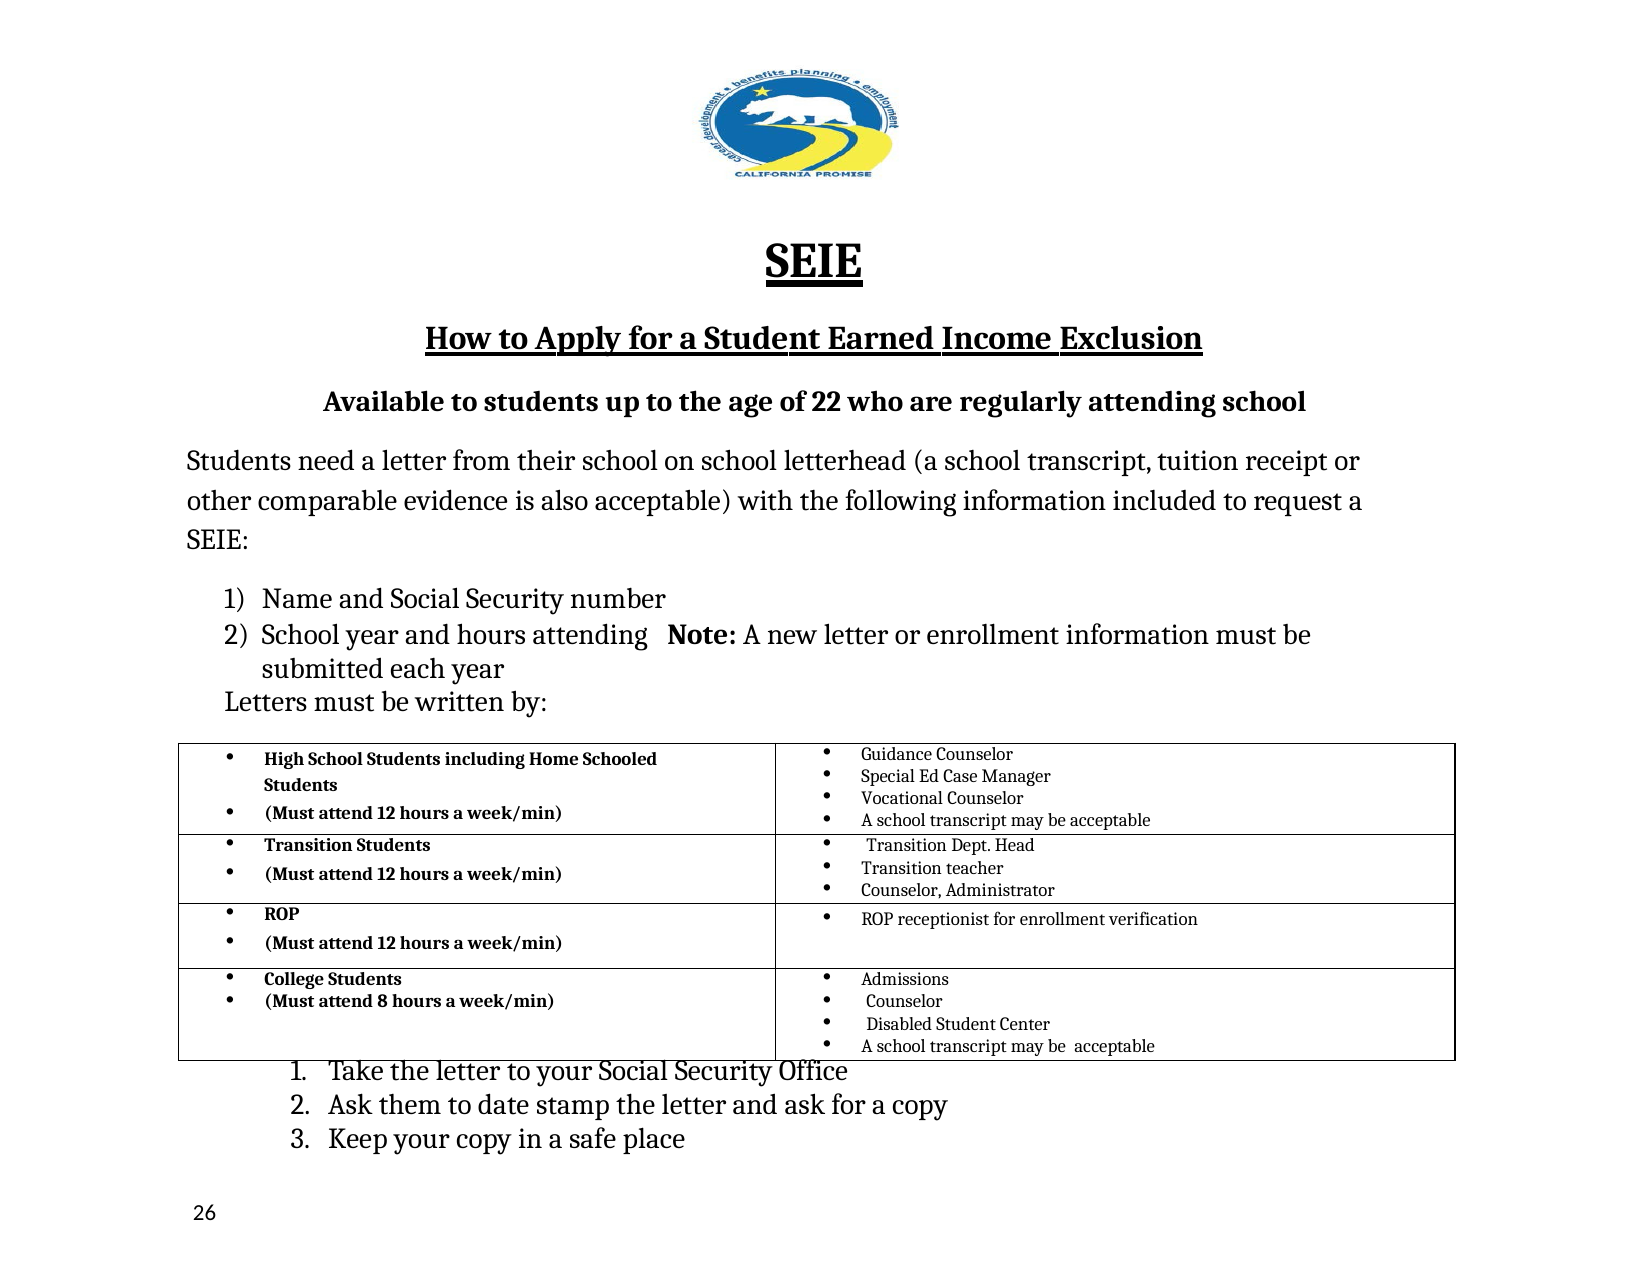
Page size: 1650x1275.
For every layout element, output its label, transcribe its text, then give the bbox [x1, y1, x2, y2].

table_cell ROP (Must attend 12 hours a week/min) [179, 904, 775, 968]
table_cell Transition Dept. Head Transition teacher Counselor, Administrator [776, 835, 1454, 903]
text_box [675, 60, 923, 192]
text_box SEIE How to Apply for a Student Earned Income Exclusion Available to students up to the age of 22 who are regularly attending school Students need a letter from their school on school letterhead (a school transcript, tuition receipt or other comparable evidence is also acceptable) with the following information included to request a SEIE: Name and Social Security number School year and hours attending Note: A new letter or enrollment information must be submitted each year Letters must be written by: [184, 227, 1413, 718]
table_cell ROP receptionist for enrollment verification [776, 904, 1454, 968]
table_cell Transition Students (Must attend 12 hours a week/min) [179, 835, 775, 903]
table_header Guidance Counselor Special Ed Case Manager Vocational Counselor A school transcript may be acceptable [776, 744, 1454, 834]
table_cell Admissions Counselor Disabled Student Center A school transcript may be acceptable [776, 969, 1454, 1060]
slide_number 26 [188, 1197, 230, 1275]
text_box Take the letter to your Social Security Office Ask them to date stamp the letter and ask for a copy Keep your copy in a safe place [288, 1061, 1178, 1155]
table_cell College Students (Must attend 8 hours a week/min) [179, 969, 775, 1060]
table_header High School Students including Home Schooled Students (Must attend 12 hours a week/min) [179, 744, 775, 834]
